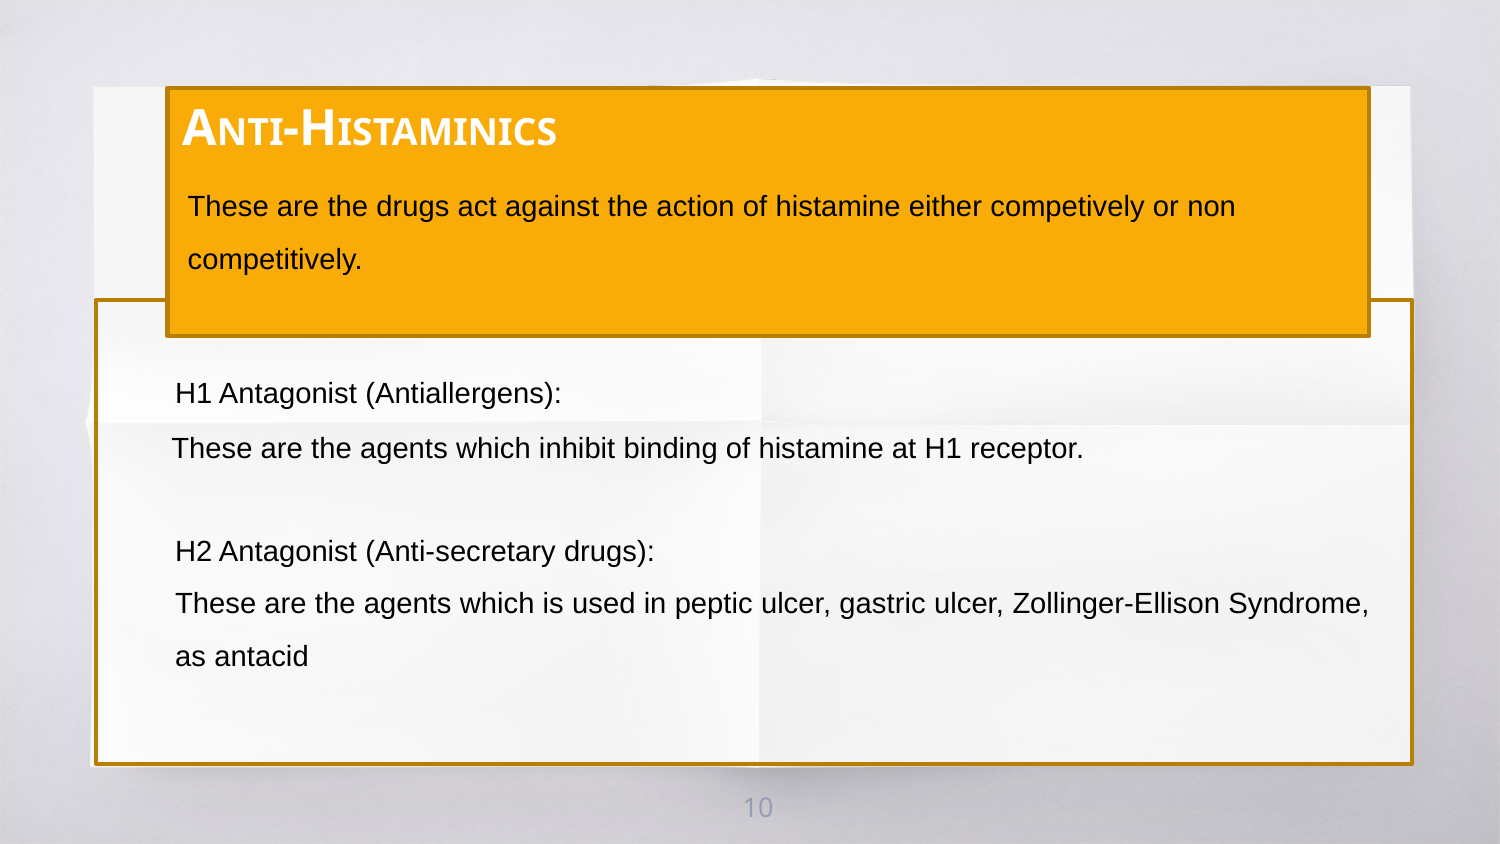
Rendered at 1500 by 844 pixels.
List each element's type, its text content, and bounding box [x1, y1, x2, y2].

text_box These are the drugs act against the action of histamine either competively or non competitively. [173, 162, 1387, 283]
slide_number 10 [713, 775, 804, 825]
text_box H2 Antagonist (Anti-secretary drugs): These are the agents which is used in peptic ulcer, gastric ulcer, Zollinger-Ellison Syndrome, as antacid [160, 507, 1404, 715]
text_box [94, 298, 1414, 766]
picture [0, 0, 1500, 844]
text_box These are the agents which inhibit binding of histamine at H1 receptor. [156, 421, 1344, 472]
text_box [165, 86, 1371, 338]
text_box ANTI-HISTAMINICS [167, 87, 1151, 198]
text_box H1 Antagonist (Antiallergens): [160, 366, 1362, 417]
